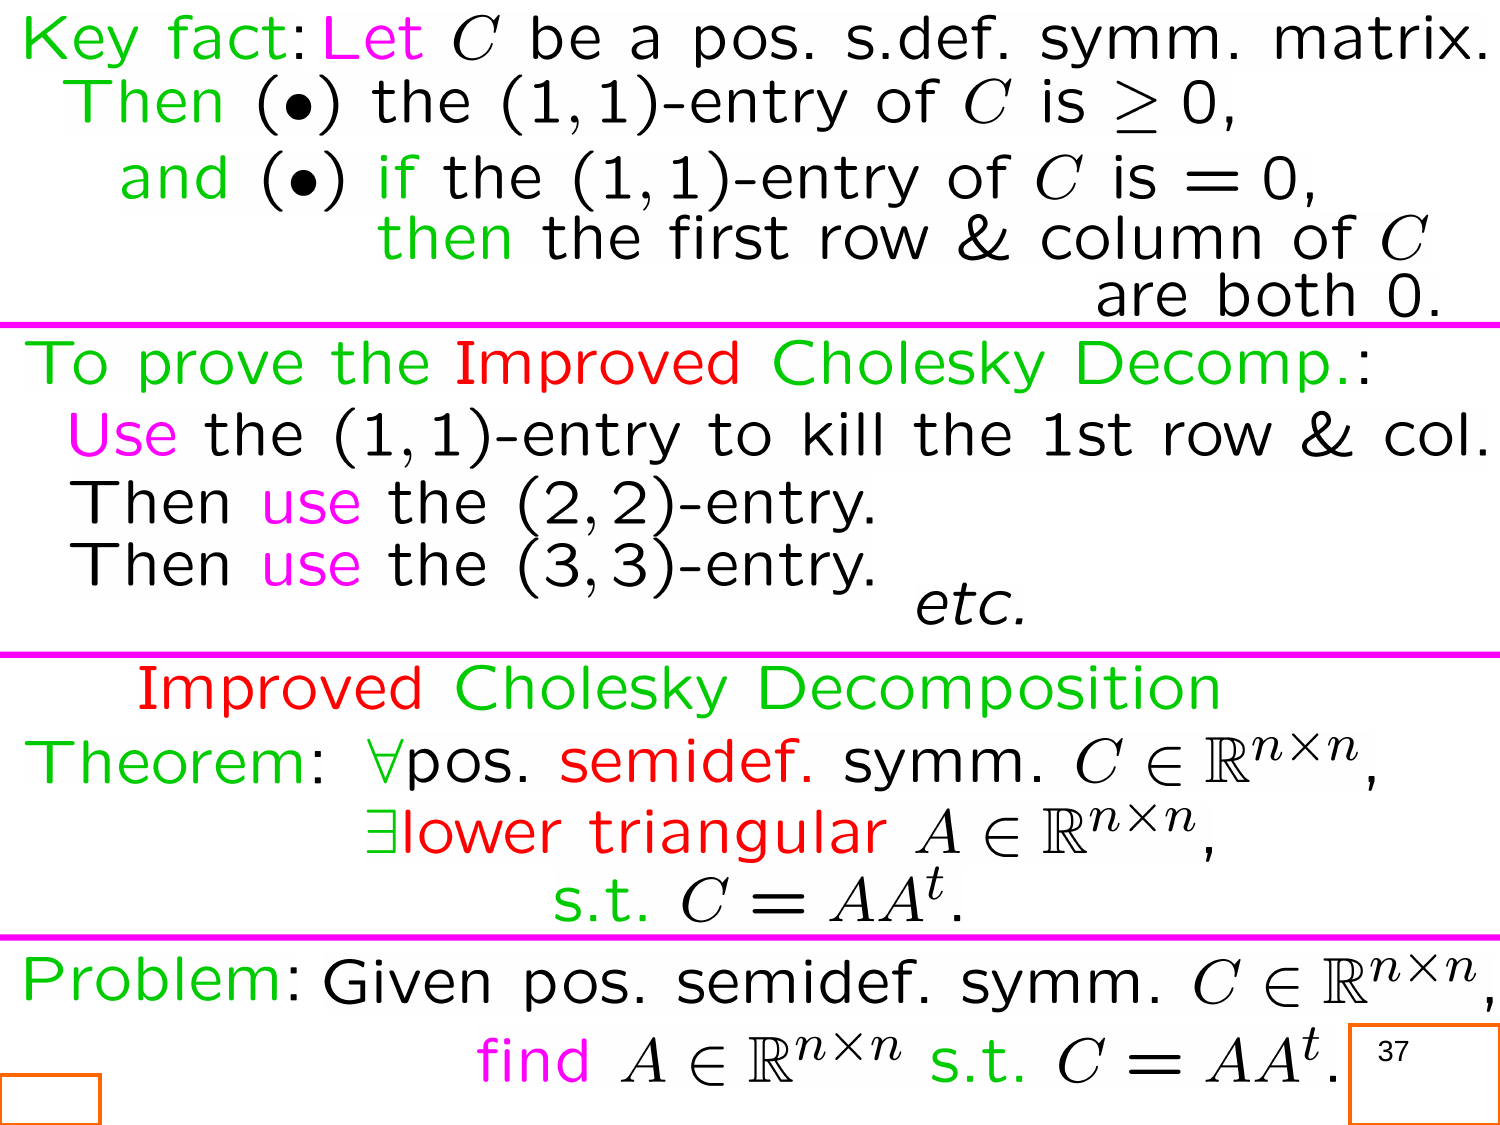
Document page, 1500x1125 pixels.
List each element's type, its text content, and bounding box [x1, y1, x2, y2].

picture [477, 1024, 1338, 1088]
picture [324, 953, 1493, 1013]
picture [62, 74, 1233, 138]
picture [24, 337, 1370, 394]
picture [68, 475, 874, 601]
picture [916, 581, 1026, 626]
picture [68, 407, 1488, 470]
picture [24, 12, 302, 69]
text_box [1349, 1025, 1500, 1125]
text_box [0, 1074, 100, 1125]
picture [120, 149, 1431, 263]
picture [1095, 269, 1438, 320]
picture [365, 732, 1376, 792]
picture [364, 803, 1213, 926]
picture [137, 662, 1218, 719]
slide_number 37 [1074, 1024, 1425, 1103]
picture [24, 737, 324, 785]
picture [324, 12, 1487, 69]
picture [24, 953, 299, 1001]
